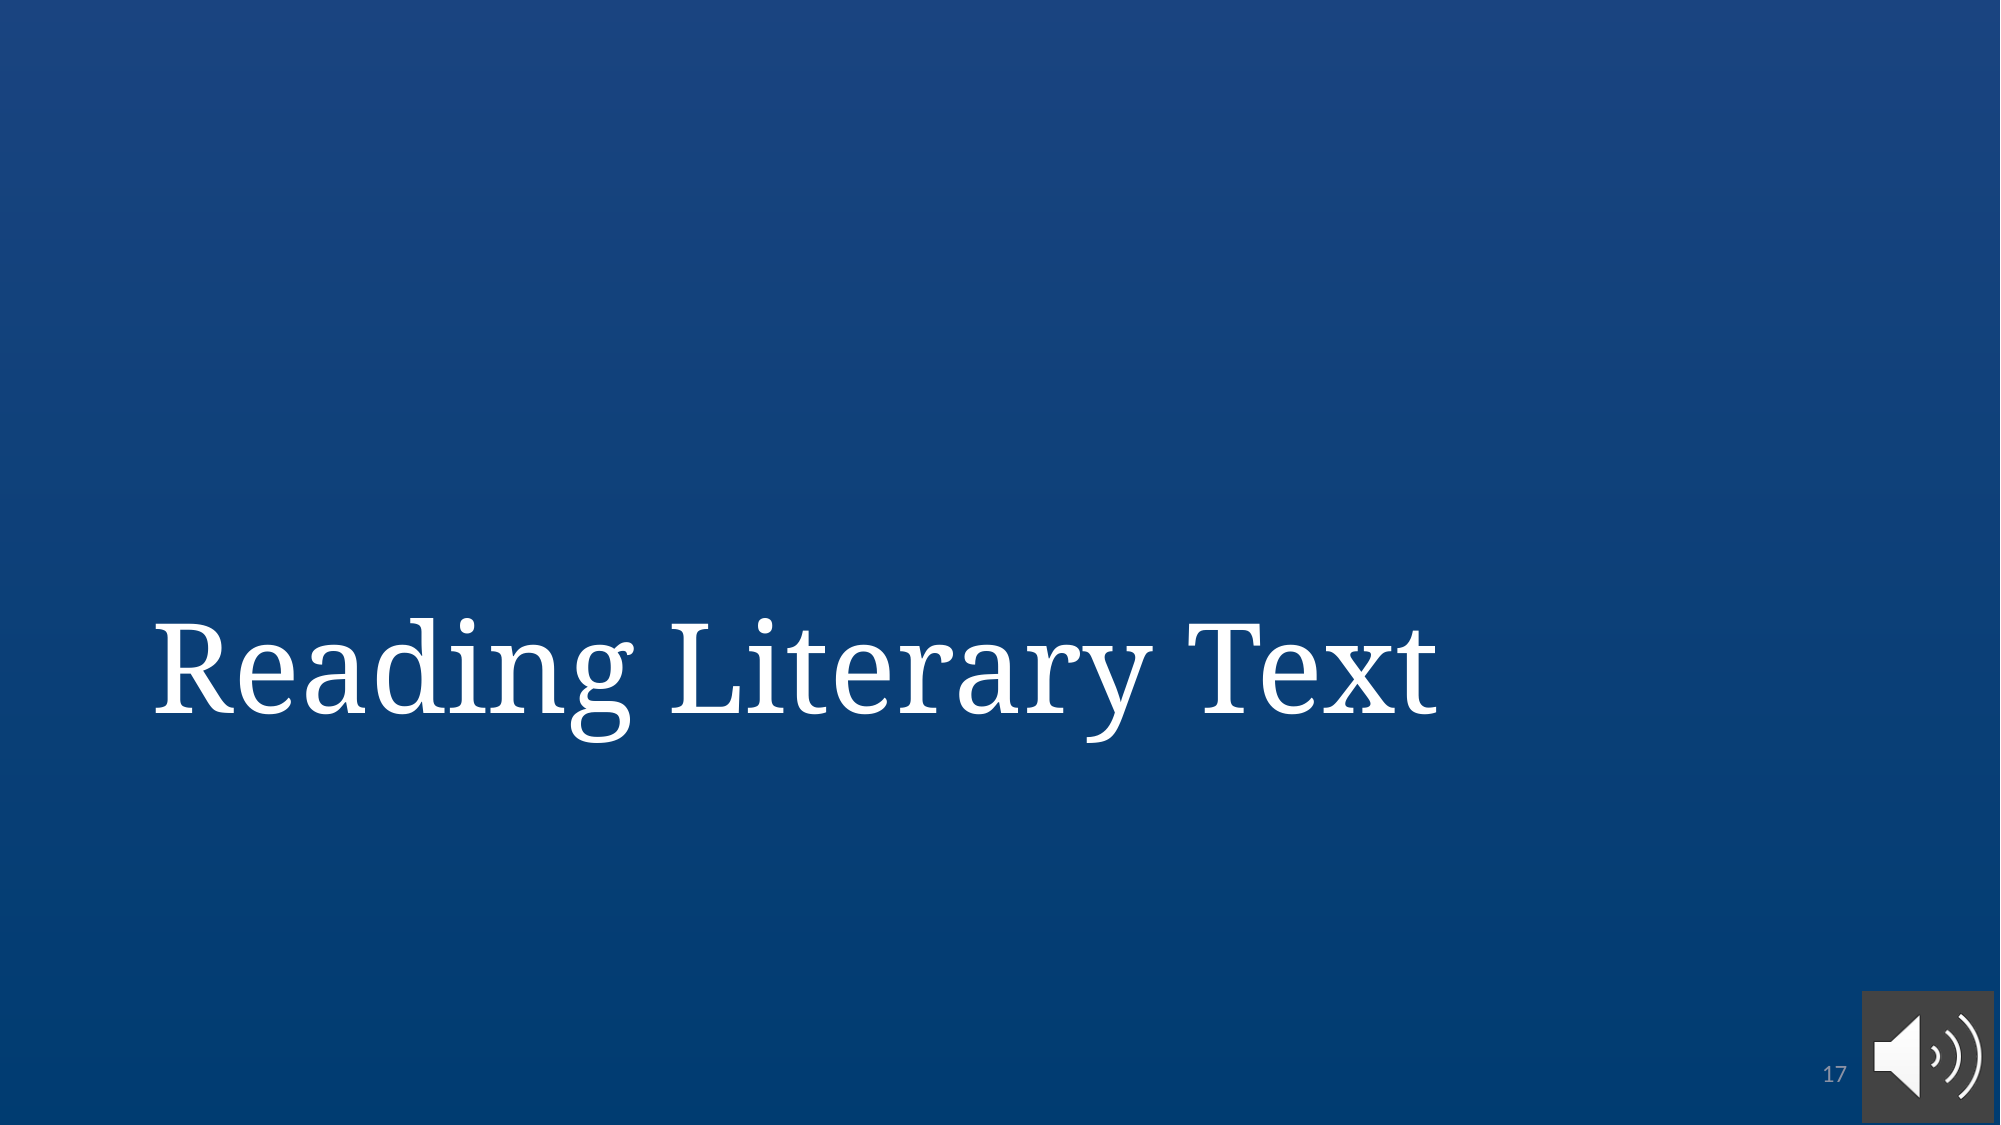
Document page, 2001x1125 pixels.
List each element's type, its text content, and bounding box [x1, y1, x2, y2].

title Reading Literary Text [136, 280, 1862, 749]
slide_number 17 [1412, 1042, 1861, 1103]
picture [1861, 989, 1995, 1124]
